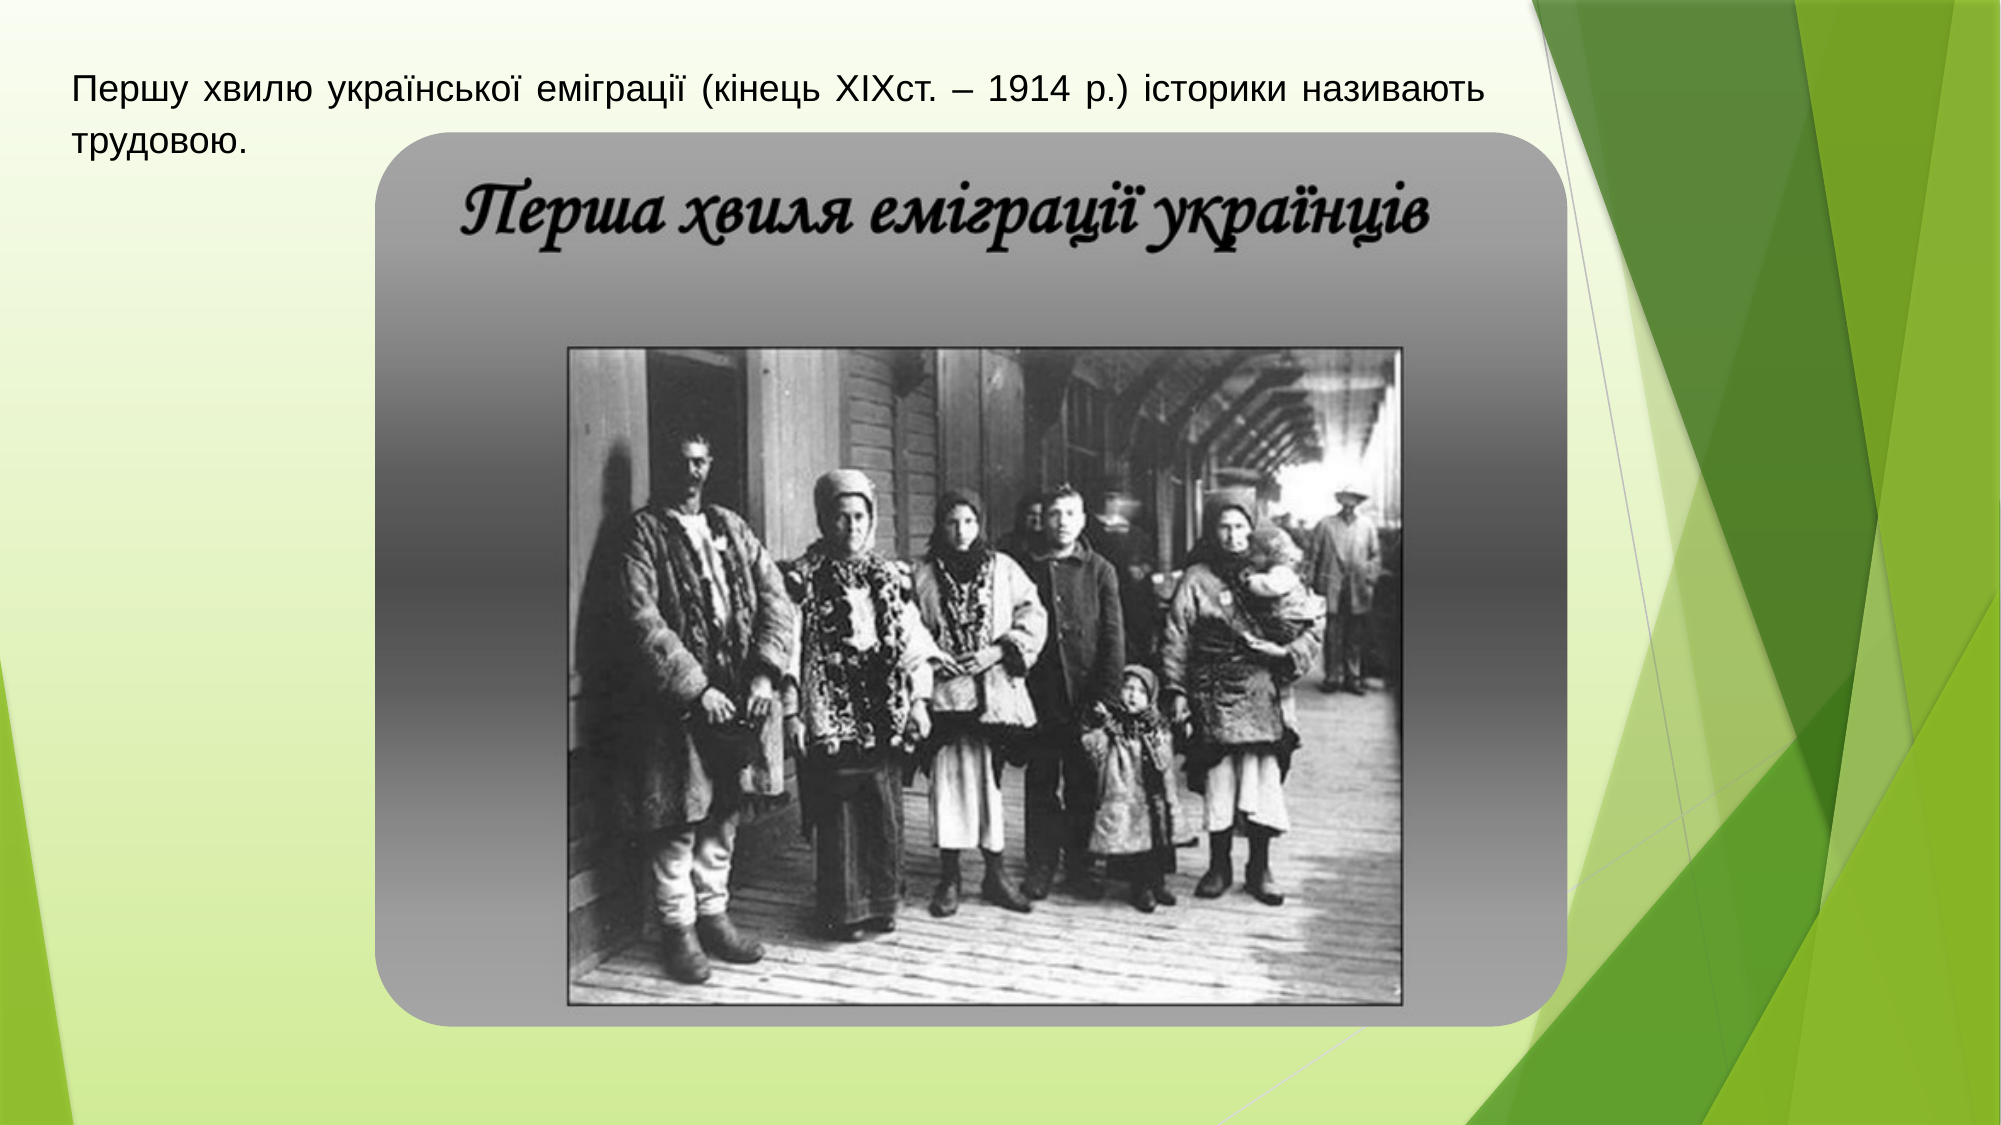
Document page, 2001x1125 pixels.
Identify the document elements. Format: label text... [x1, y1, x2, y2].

text_box Першу хвилю української еміграції (кінець ХІХст. – 1914 р.) історики називають трудовою. [56, 50, 1502, 386]
picture [374, 131, 1568, 1028]
